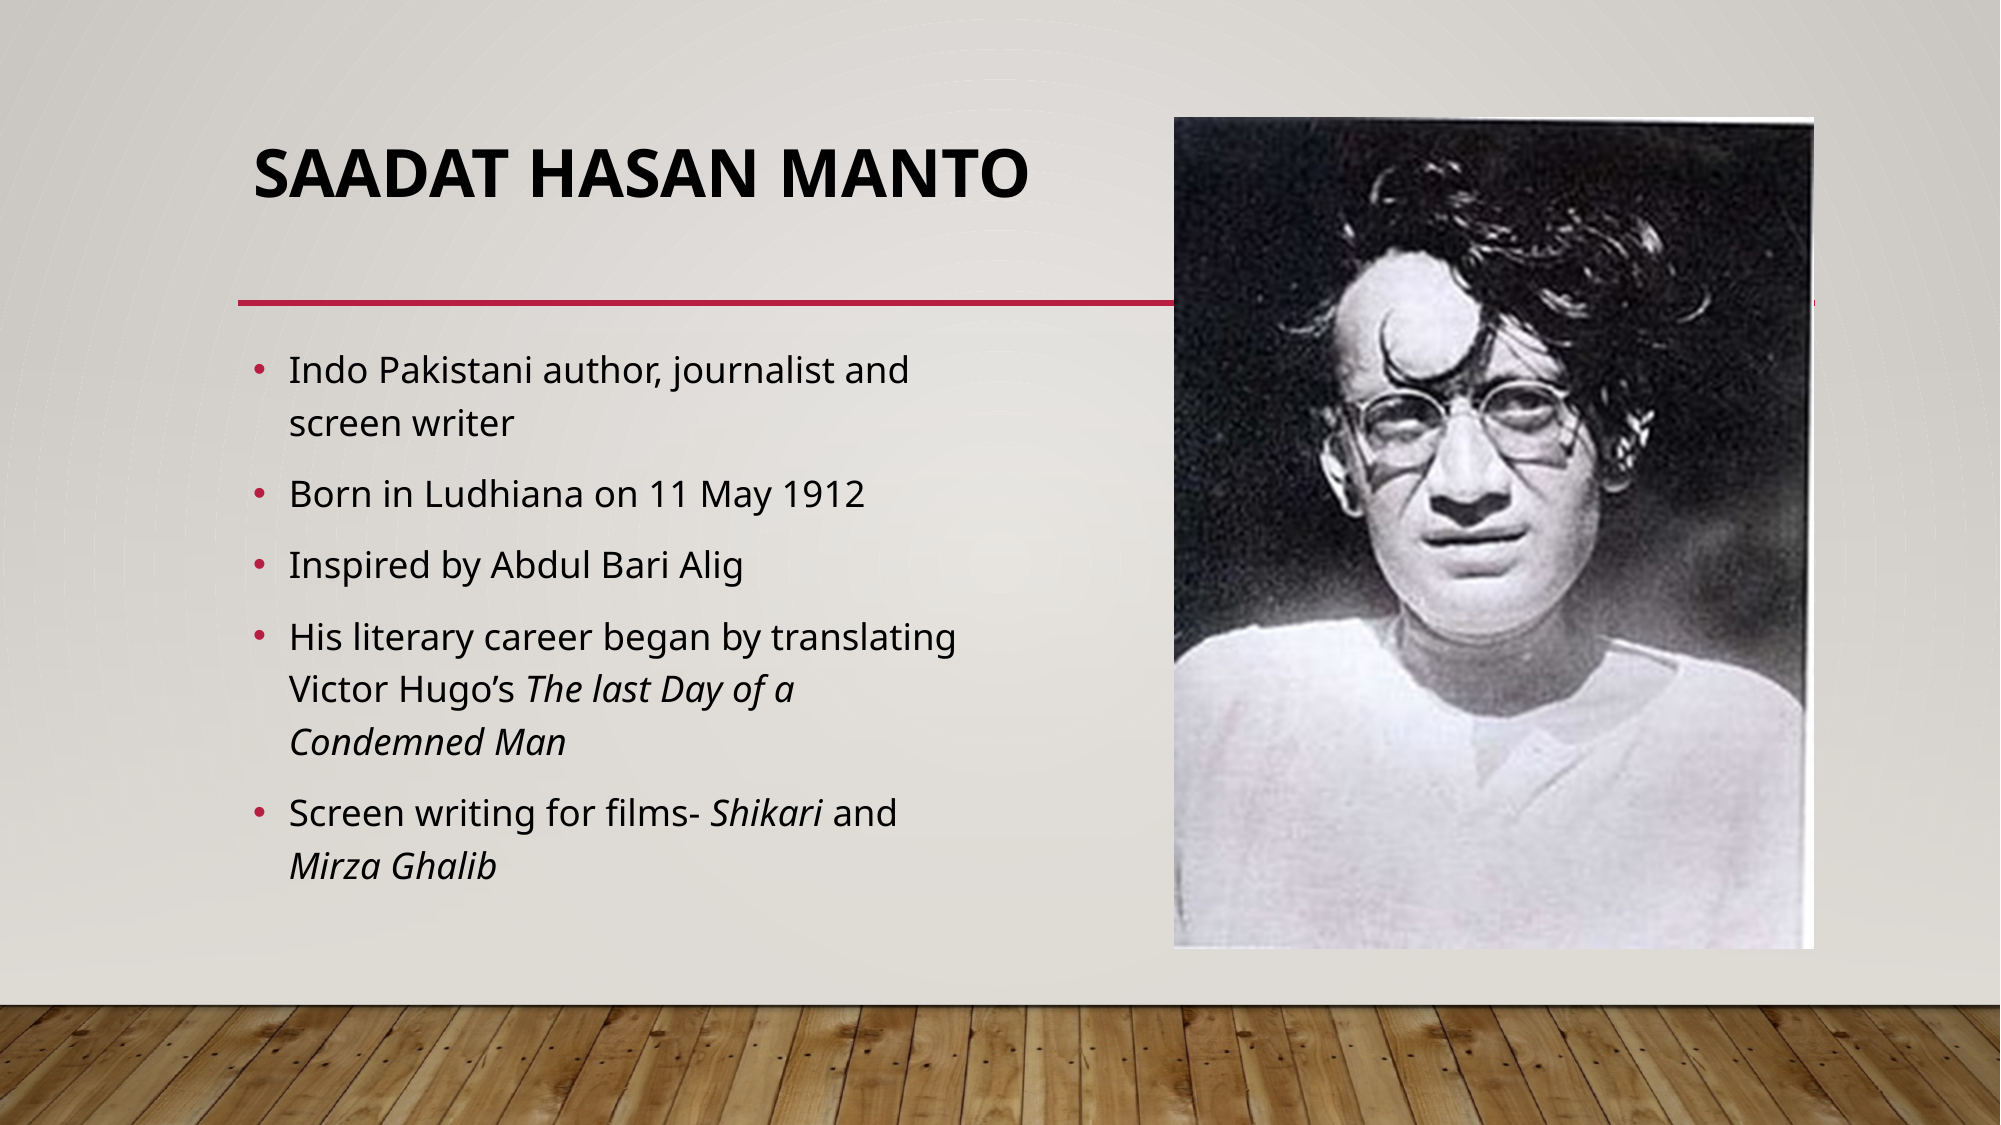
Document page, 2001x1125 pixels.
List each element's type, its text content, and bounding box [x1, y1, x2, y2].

title Saadat hasan manto [238, 131, 1174, 305]
picture [0, 1005, 2000, 1125]
list Indo Pakistani author, journalist and screen writer Born in Ludhiana on 11 May 1912 Inspired by Abdul Bari Alig His literary career began by translating Victor Hugo’s The last Day of a Condemned Man Screen writing for films- Shikari and Mirza Ghalib [238, 330, 1000, 897]
picture [1174, 117, 1814, 949]
